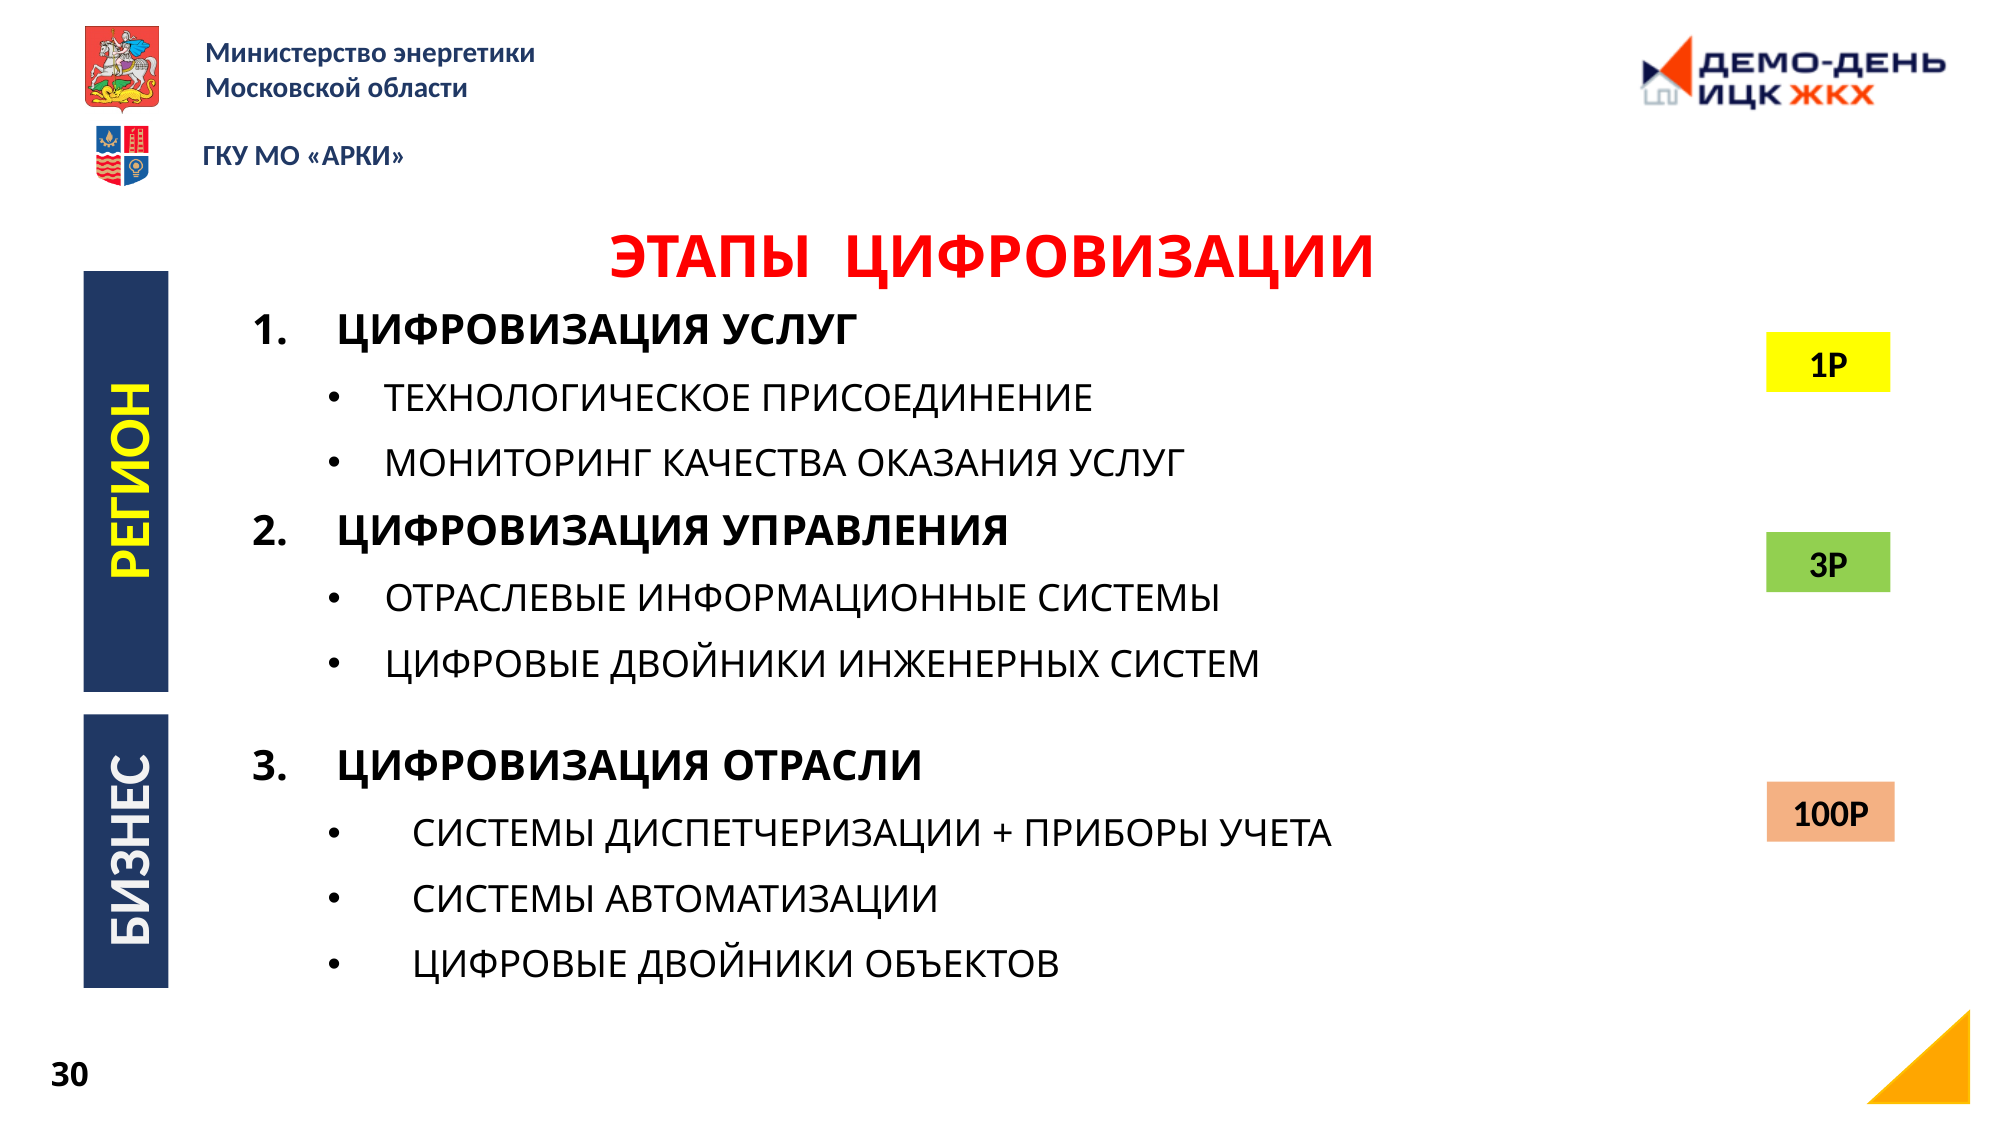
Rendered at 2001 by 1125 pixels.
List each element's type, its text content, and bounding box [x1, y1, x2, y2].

text_box БИЗНЕС [83, 714, 169, 988]
text_box [1866, 1009, 1971, 1105]
picture [1629, 26, 1969, 131]
text_box Министерство энергетики Московской области [190, 26, 630, 111]
picture [85, 26, 159, 114]
text_box 1Р [1766, 332, 1891, 392]
text_box ЦИФРОВИЗАЦИЯ УСЛУГ ТЕХНОЛОГИЧЕСКОЕ ПРИСОЕДИНЕНИе МОНИТОРИНГ Качества ОКАЗАНИЯ УСЛУГ ЦИФРОВИЗАЦИЯ УПРАВЛЕНИЯ ОТРАСЛЕВЫЕ ИНФОРМАЦИОННЫЕ СИСТЕМЫ ЦИФРОВЫЕ ДВОЙНИКИ ИНЖЕНЕРНЫХ СИСТЕМ ЦИФРОВИЗАЦИЯ ОТРАСЛИ СИСТЕМЫ ДИСПЕТЧЕРИЗАЦИИ + Приборы учета СИСТЕМЫ АВТОМАТИЗАЦИИ ЦИФРОВЫЕ ДВОЙНИКИ ОБЪЕКТОВ [193, 301, 1891, 1025]
text_box ЭТАПЫ ЦИФРОВИЗАЦИИ [36, 211, 1950, 297]
slide_number 30 [12, 1046, 128, 1107]
text_box 3Р [1766, 532, 1891, 593]
picture [90, 120, 153, 188]
text_box ГКУ МО «АРКИ» [188, 129, 740, 179]
text_box РЕГИОН [83, 271, 169, 692]
text_box 100Р [1766, 781, 1895, 842]
